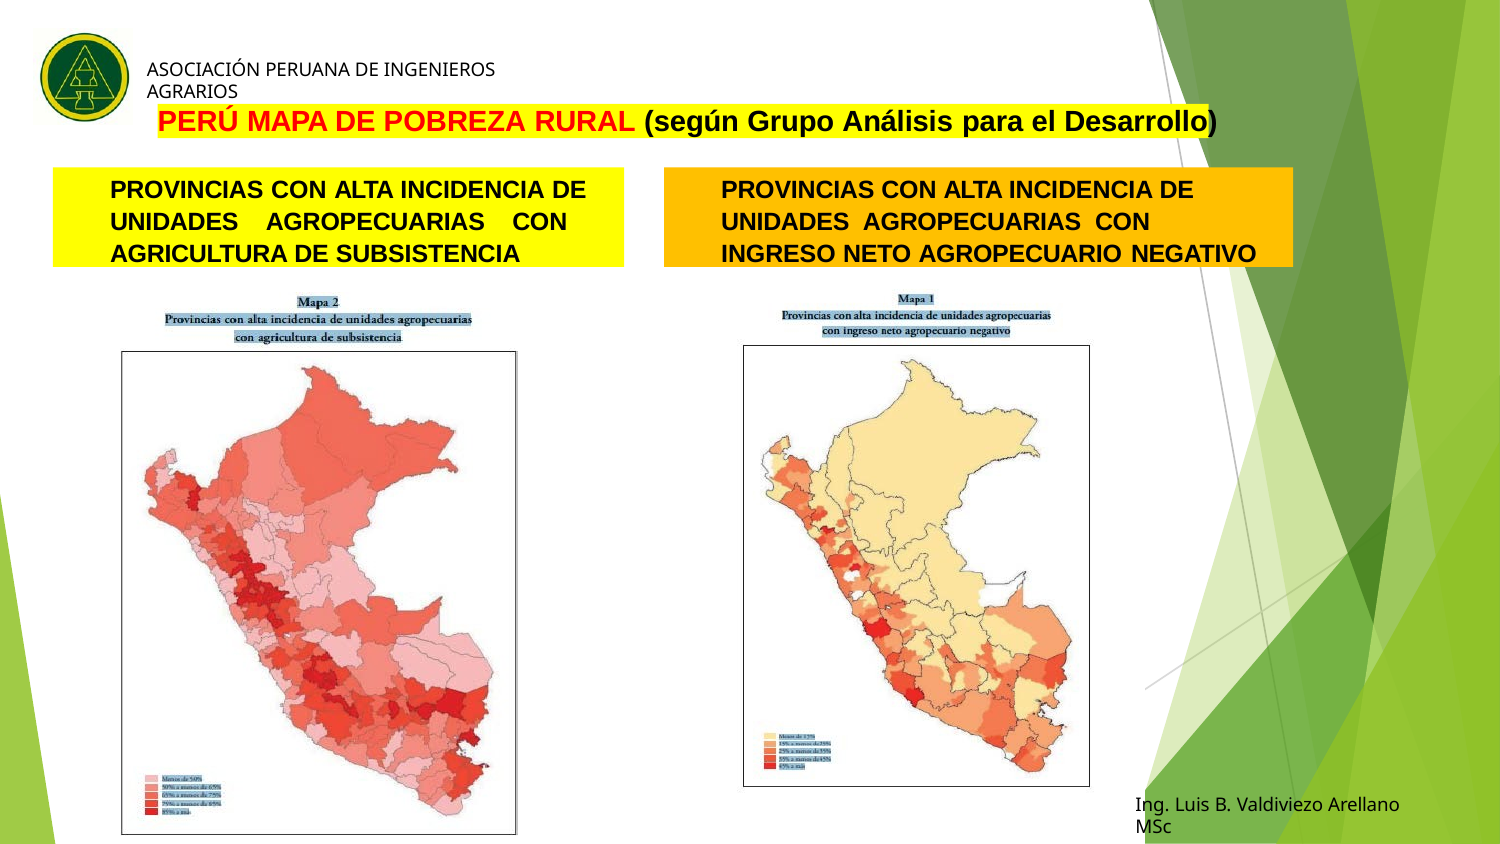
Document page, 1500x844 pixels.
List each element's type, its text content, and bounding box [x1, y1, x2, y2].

picture [690, 273, 1145, 844]
picture [120, 291, 518, 837]
title PERÚ MAPA DE POBREZA RURAL (según Grupo Análisis para el Desarrollo) [155, 100, 1221, 244]
picture [32, 28, 134, 125]
text_box PROVINCIAS CON ALTA INCIDENCIA DE UNIDADES AGROPECUARIAS CON AGRICULTURA DE SUBSISTENCIA [52, 167, 625, 267]
text_box ASOCIACIÓN PERUANA DE INGENIEROS AGRARIOS [144, 55, 557, 103]
text_box PROVINCIAS CON ALTA INCIDENCIA DE UNIDADES AGROPECUARIAS CON INGRESO NETO AGROPECUARIO NEGATIVO [664, 167, 1294, 267]
text_box Ing. Luis B. Valdiviezo Arellano MSc [1148, 790, 1436, 838]
